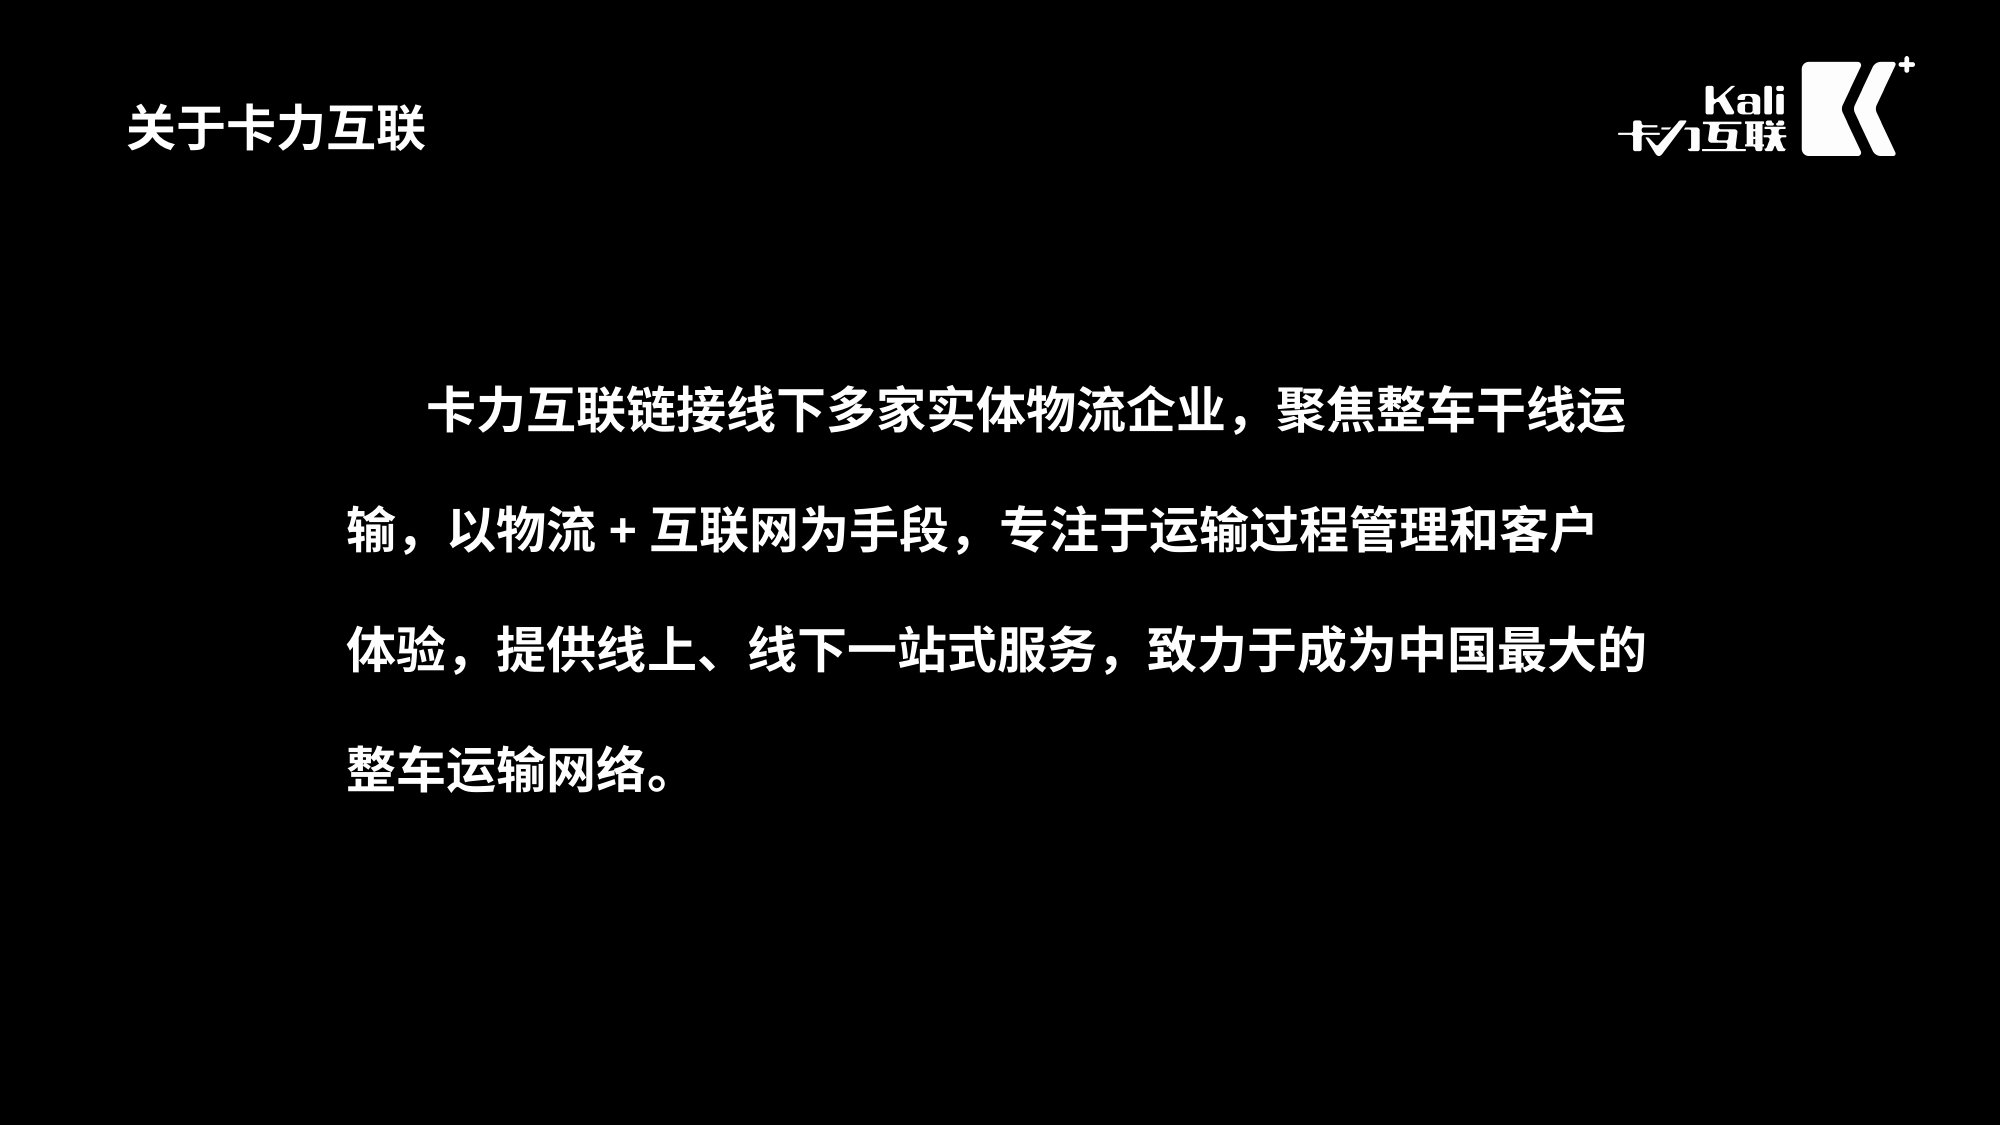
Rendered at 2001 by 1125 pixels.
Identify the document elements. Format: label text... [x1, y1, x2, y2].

picture [1618, 56, 1915, 156]
text_box 关于卡力互联 [112, 88, 447, 164]
text_box 卡力互联链接线下多家实体物流企业，聚焦整车干线运输，以物流+互联网为手段，专注于运输过程管理和客户体验，提供线上、线下一站式服务，致力于成为中国最大的整车运输网络。 [332, 311, 1662, 807]
